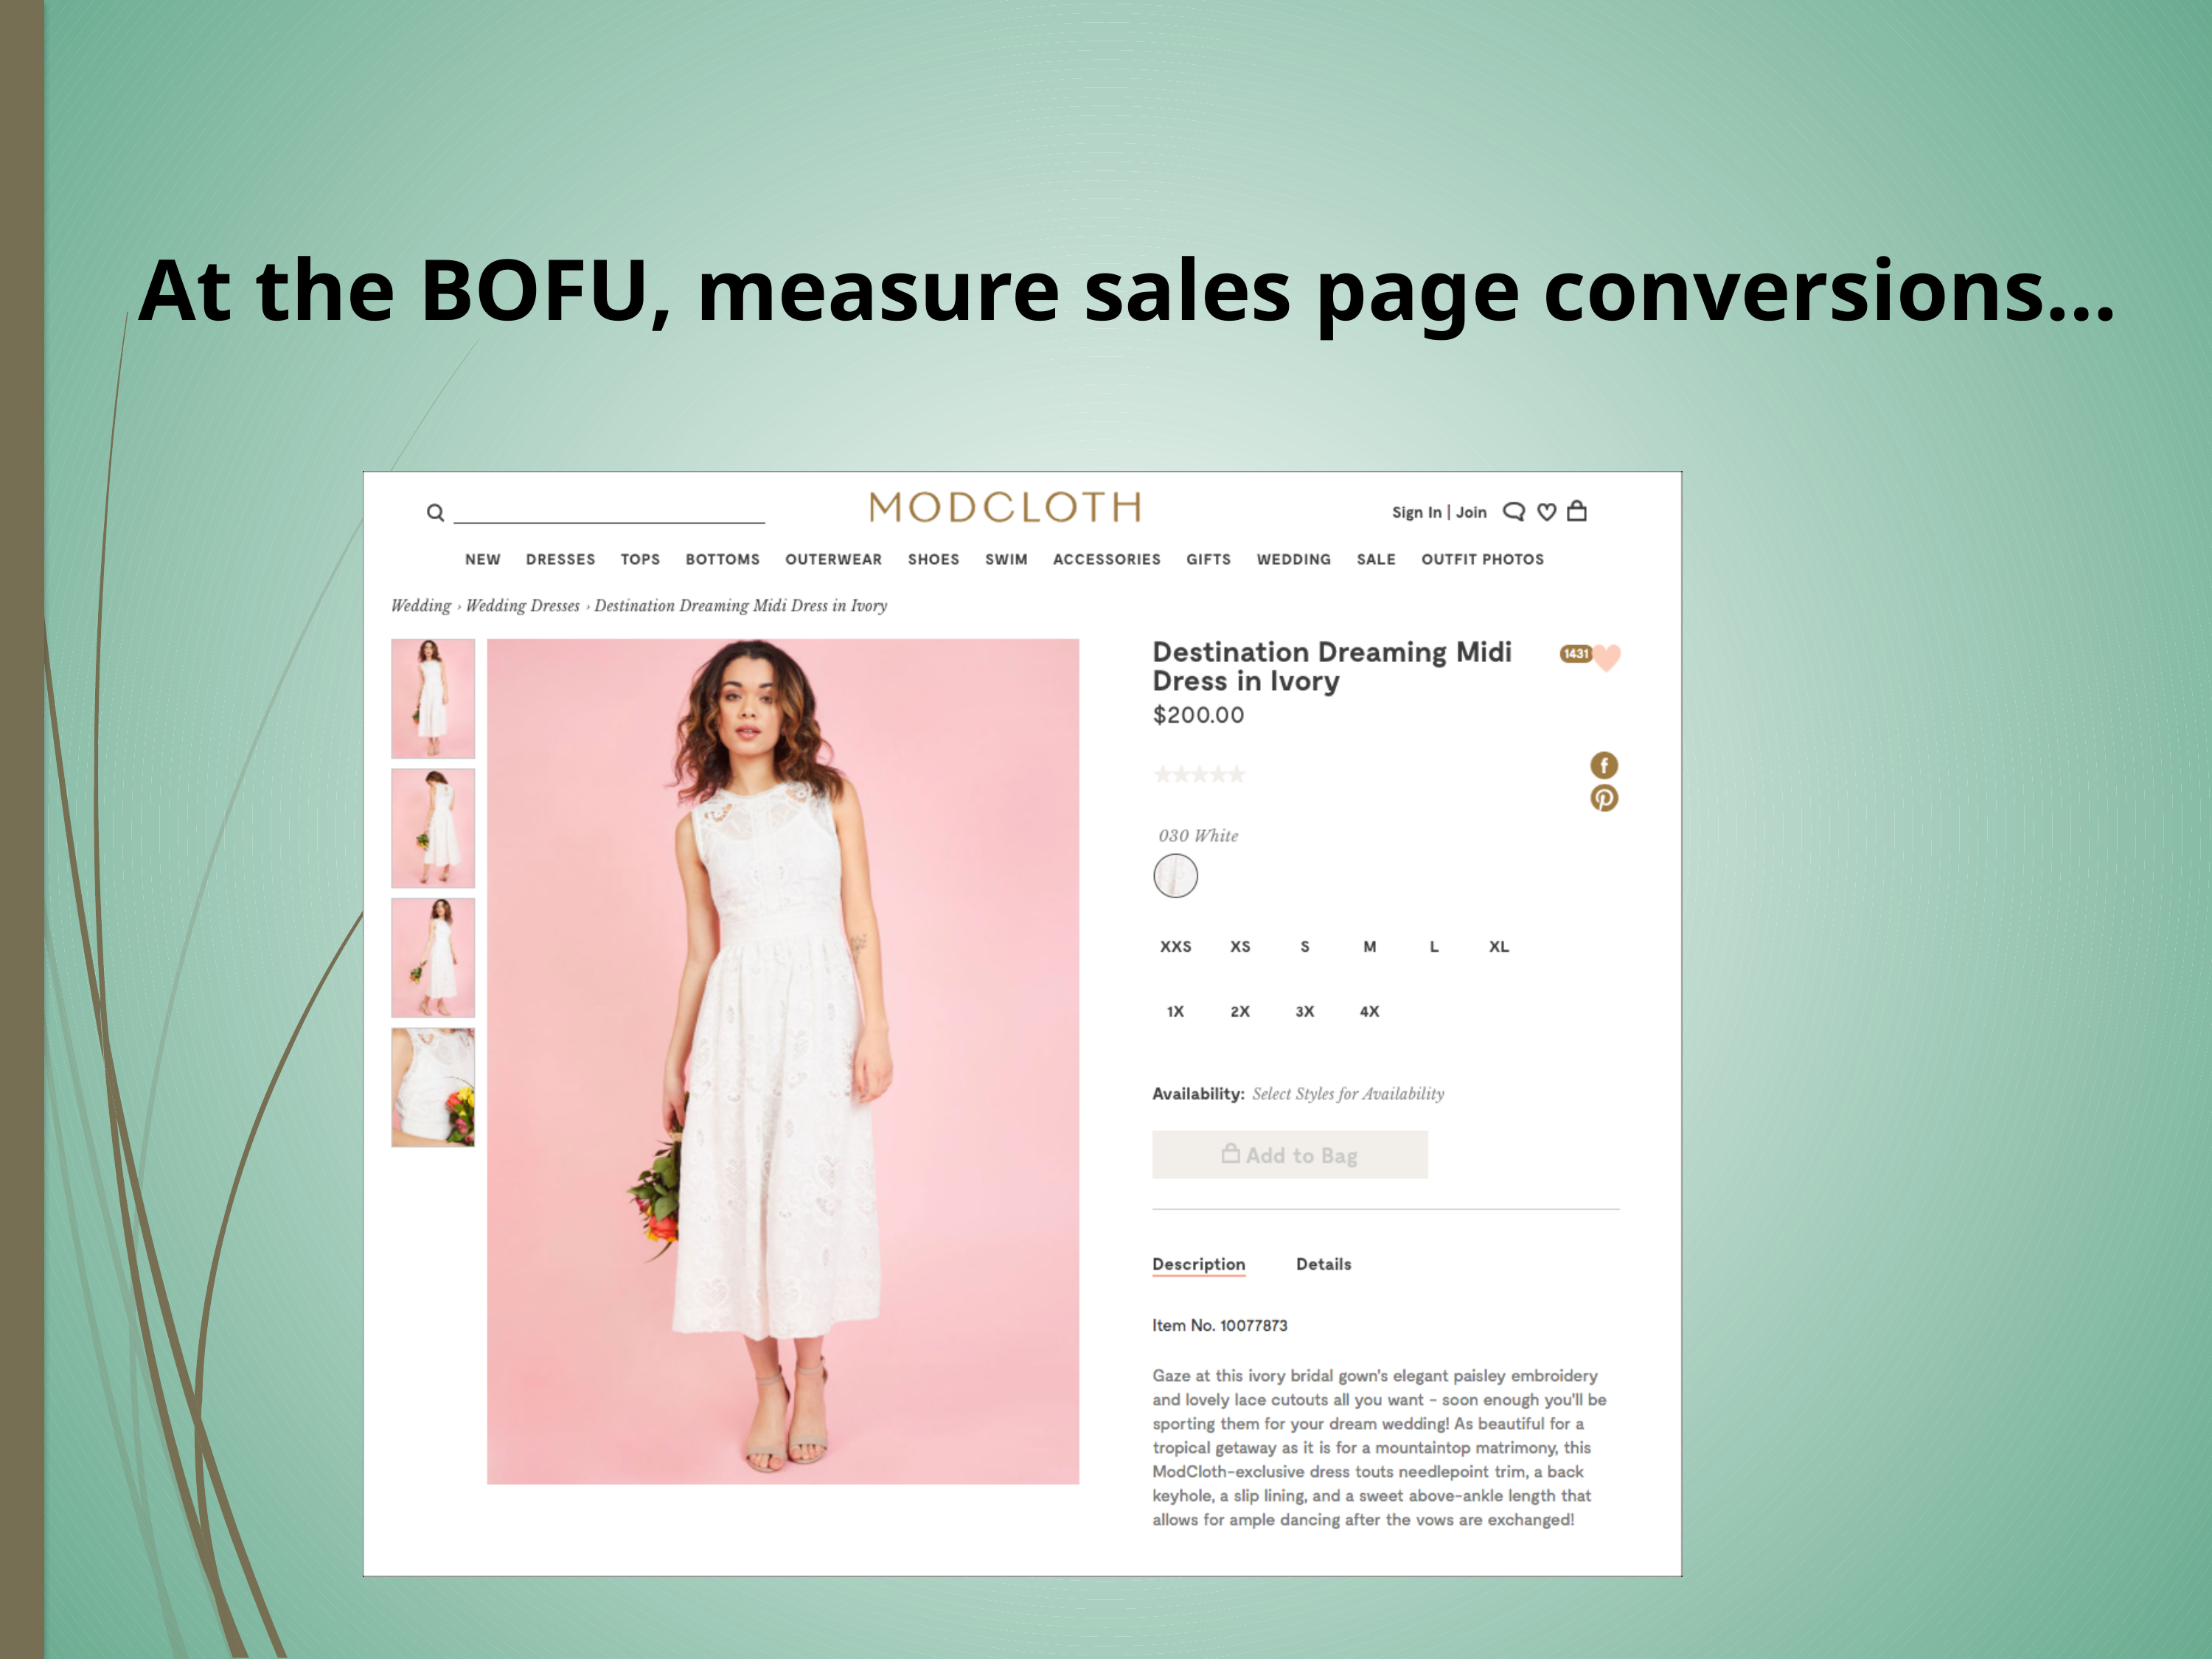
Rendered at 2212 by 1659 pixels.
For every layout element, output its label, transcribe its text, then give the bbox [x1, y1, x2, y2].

picture [362, 471, 1683, 1577]
list At the BOFU, measure sales page conversions… [138, 227, 2129, 364]
